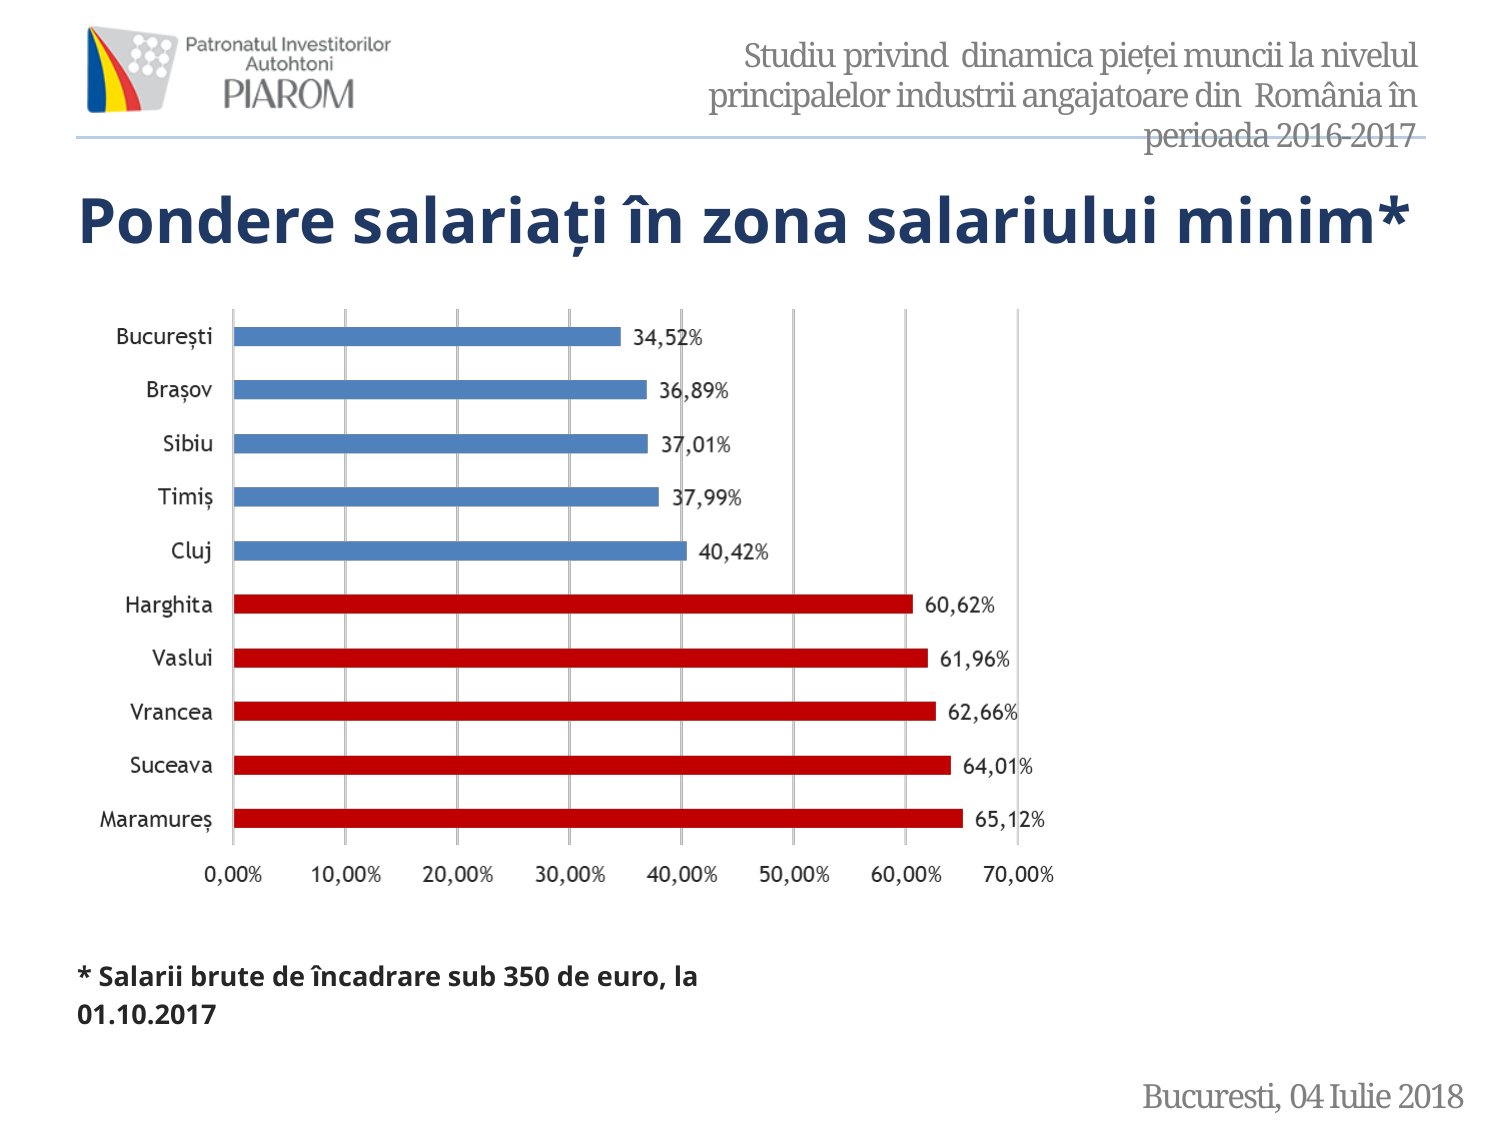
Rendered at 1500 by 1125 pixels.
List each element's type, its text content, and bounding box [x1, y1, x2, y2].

text_box Pondere salariați în zona salariului minim* [62, 162, 1450, 264]
text_box * Salarii brute de încadrare sub 350 de euro, la 01.10.2017 [62, 947, 800, 1037]
picture [76, 20, 400, 118]
picture [87, 287, 1076, 900]
